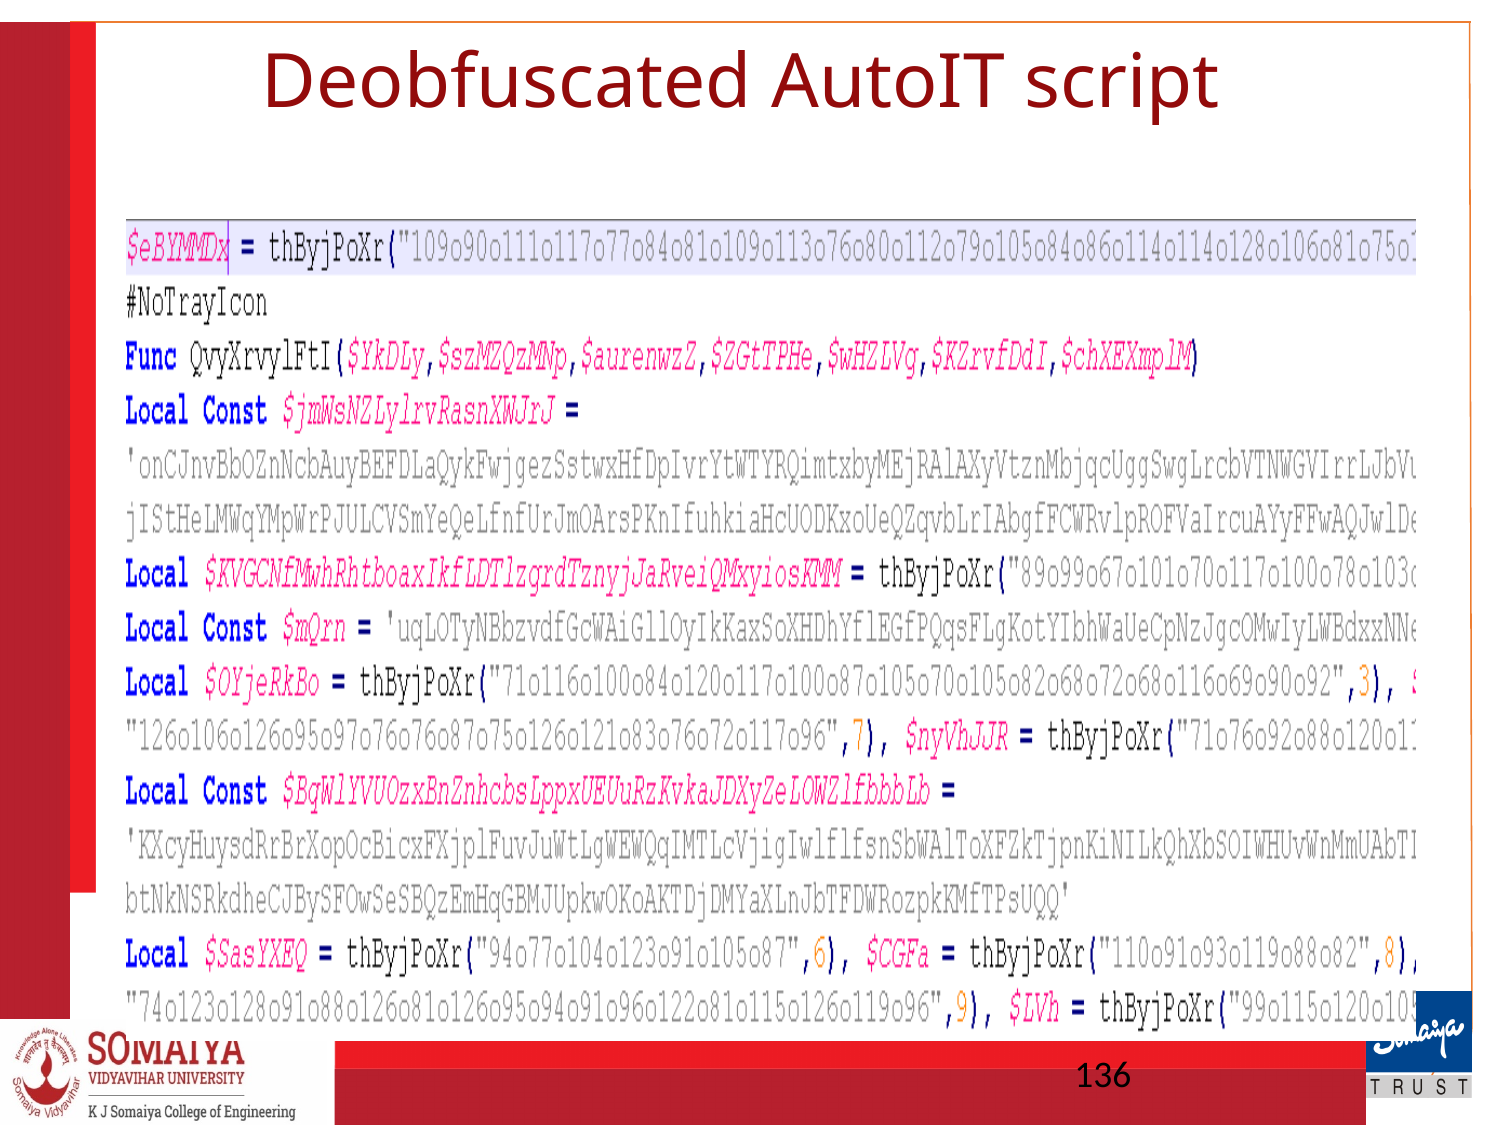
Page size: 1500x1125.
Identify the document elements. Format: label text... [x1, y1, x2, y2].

title Deobfuscated AutoIT script [134, 35, 1349, 179]
picture [0, 22, 1472, 1125]
slide_number 136 [1059, 1049, 1397, 1103]
